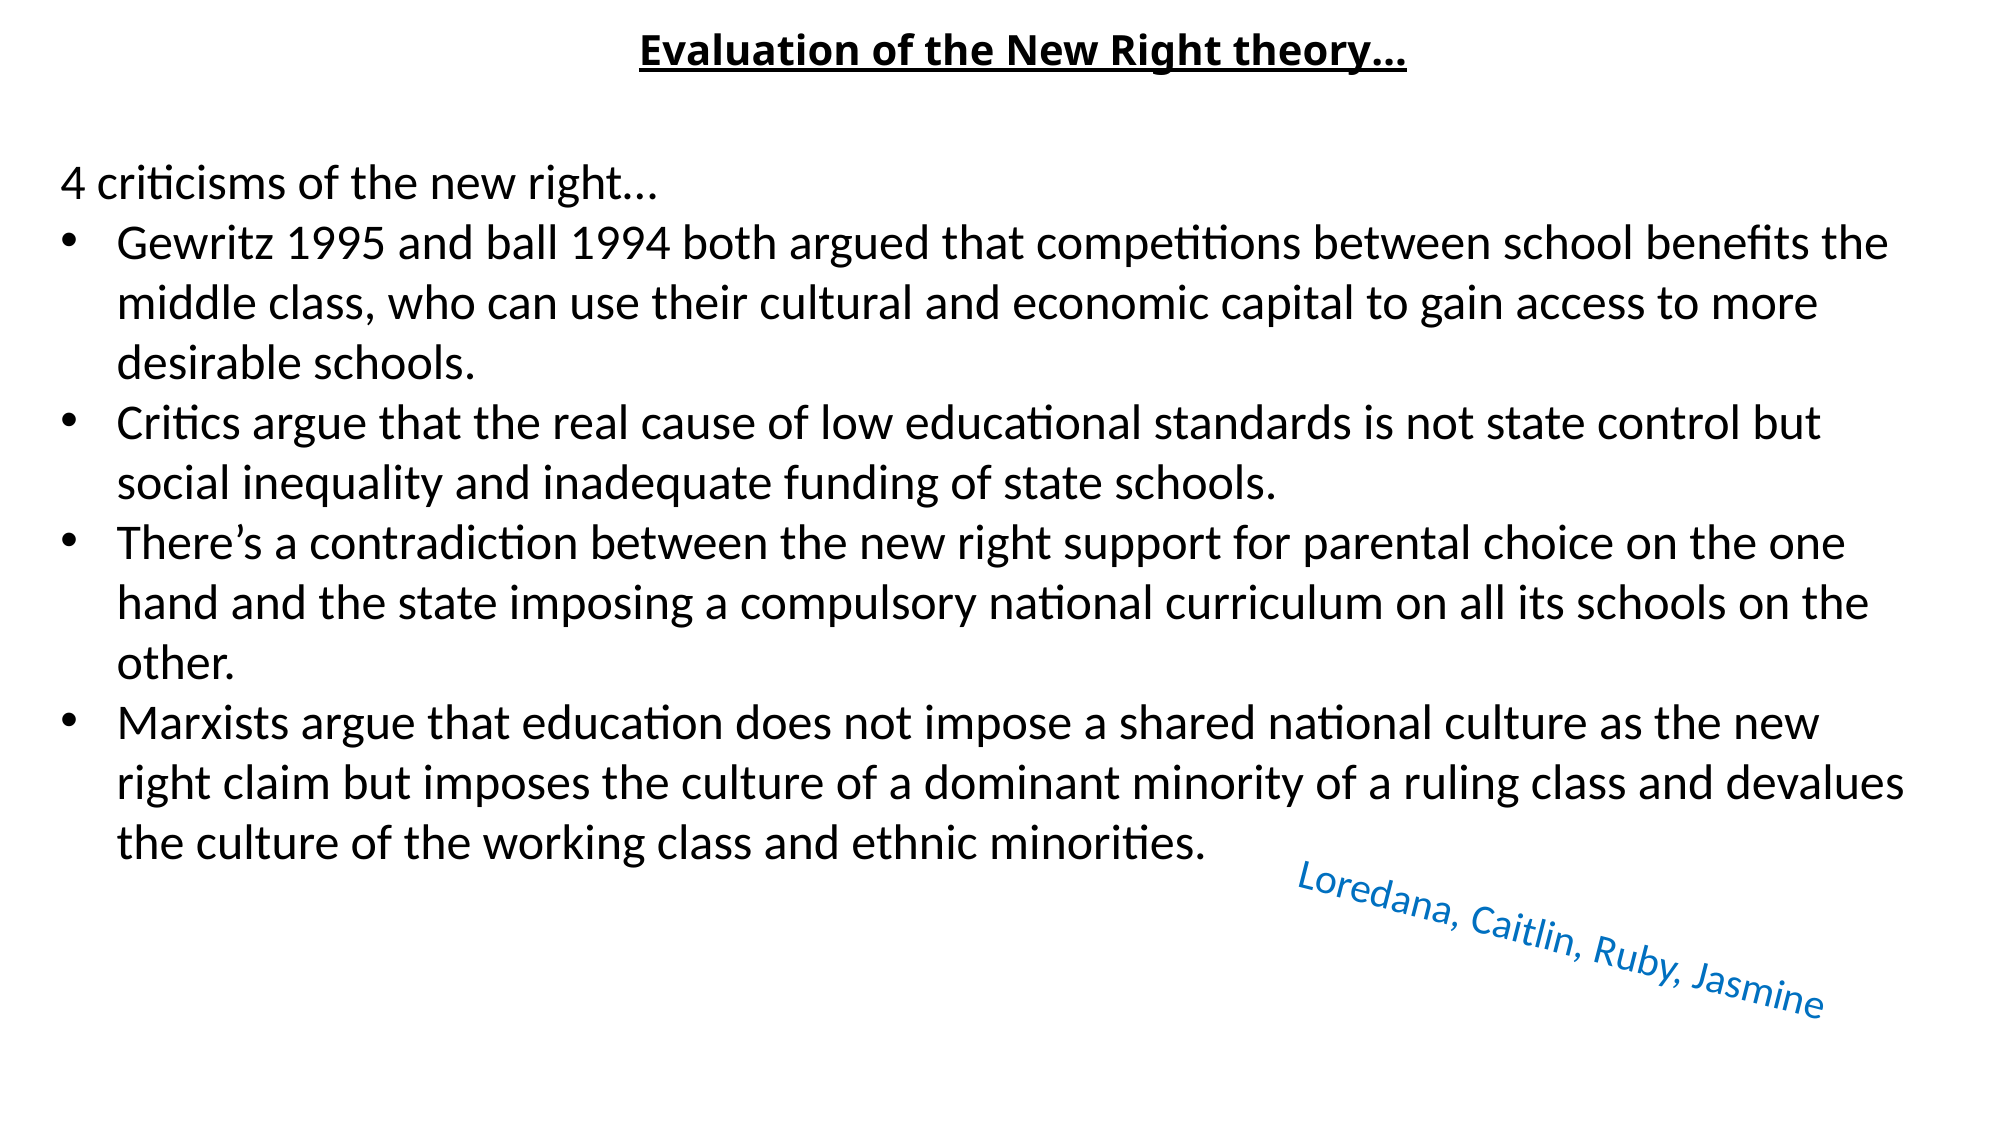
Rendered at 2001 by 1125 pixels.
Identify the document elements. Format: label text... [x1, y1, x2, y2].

text_box Loredana, Caitlin, Ruby, Jasmine [1278, 835, 1917, 1058]
title Evaluation of the New Right theory… [301, 0, 1745, 82]
subtitle 4 criticisms of the new right… Gewritz 1995 and ball 1994 both argued that competitions between school benefits the middle class, who can use their cultural and economic capital to gain access to more desirable schools. Critics argue that the real cause of low educational standards is not state control but social inequality and inadequate funding of state schools. There’s a contradiction between the new right support for parental choice on the one hand and the state imposing a compulsory national curriculum on all its schools on the other. Marxists argue that education does not impose a shared national culture as the new right claim but imposes the culture of a dominant minority of a ruling class and devalues the culture of the working class and ethnic minorities. [45, 142, 1941, 1058]
